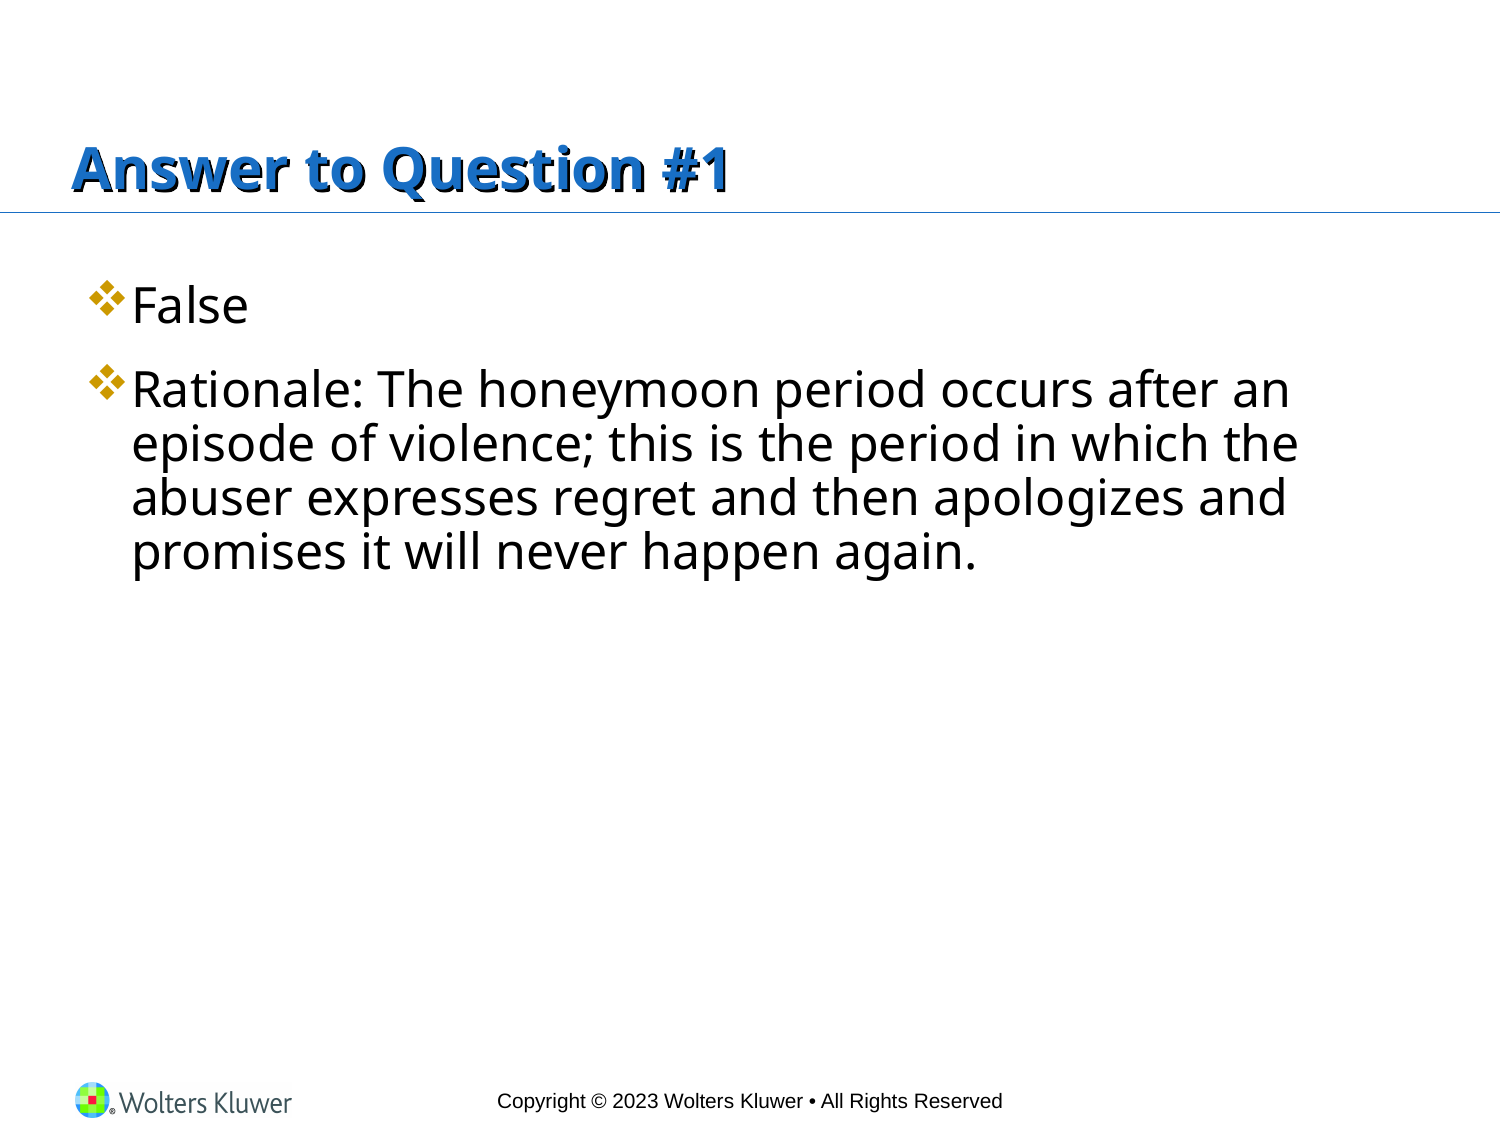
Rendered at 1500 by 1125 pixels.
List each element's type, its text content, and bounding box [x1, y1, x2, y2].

picture [75, 1082, 292, 1118]
list False Rationale: The honeymoon period occurs after an episode of violence; this is the period in which the abuser expresses regret and then apologizes and promises it will never happen again. [69, 272, 1483, 878]
title Answer to Question #1 [71, 138, 1470, 203]
